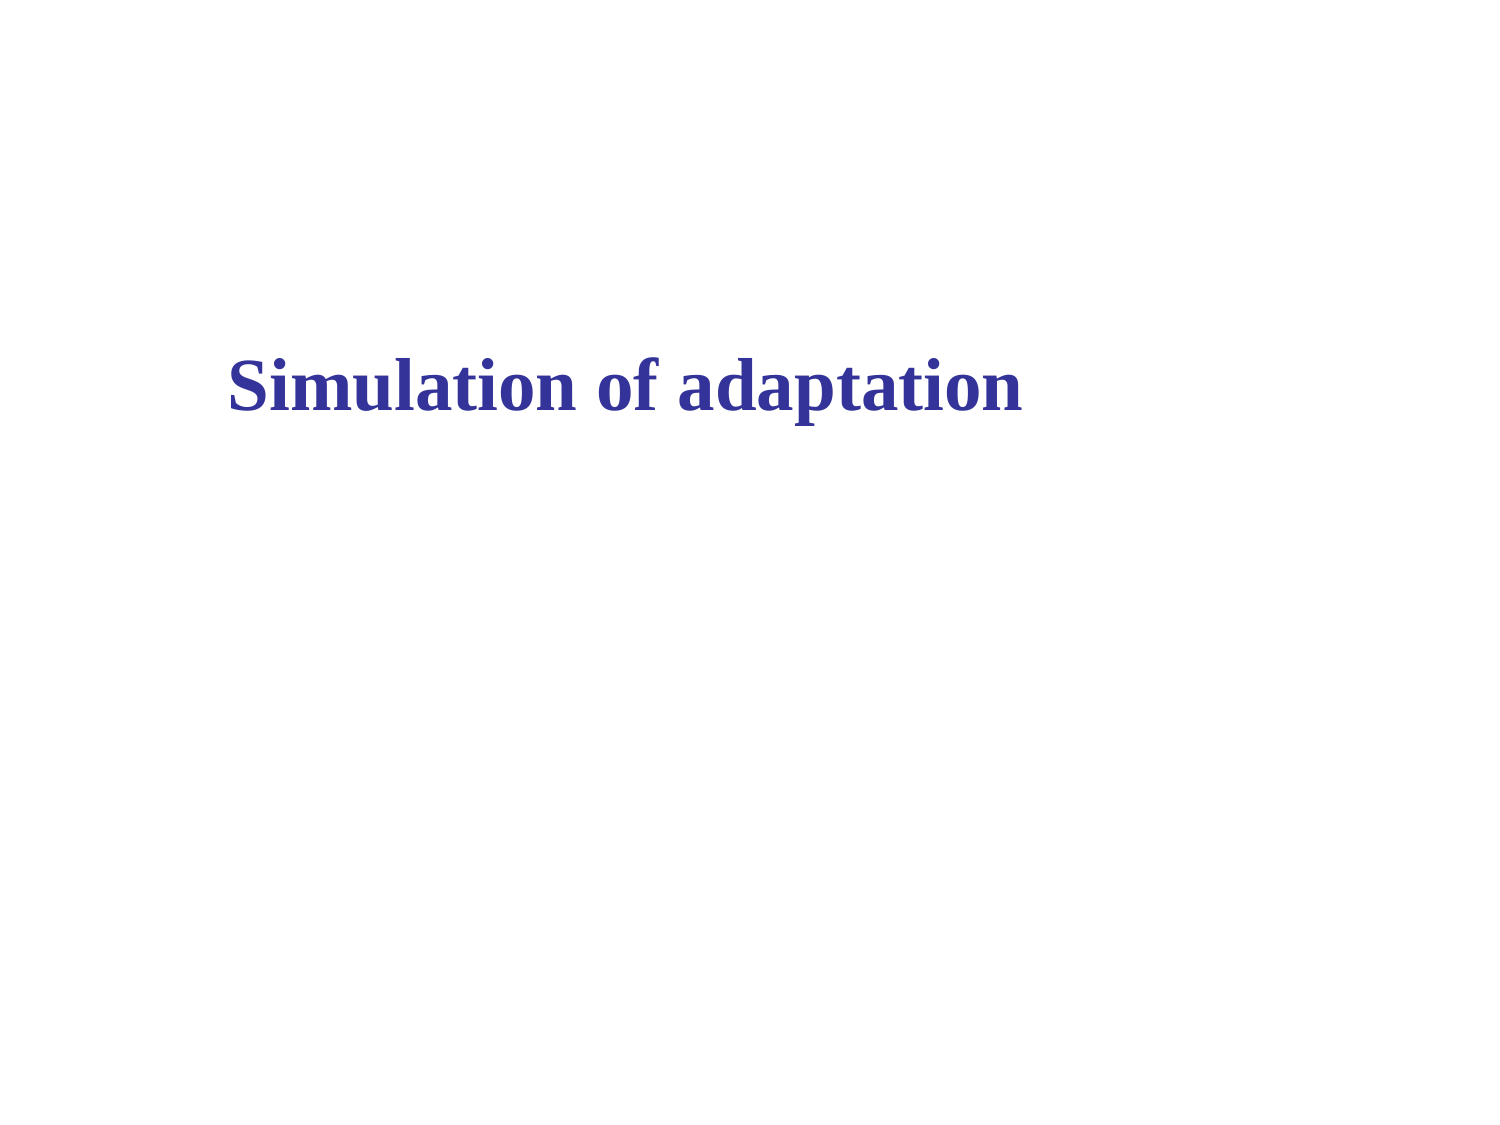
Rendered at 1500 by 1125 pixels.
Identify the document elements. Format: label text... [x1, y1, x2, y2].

text_box Simulation of adaptation [213, 328, 1039, 434]
